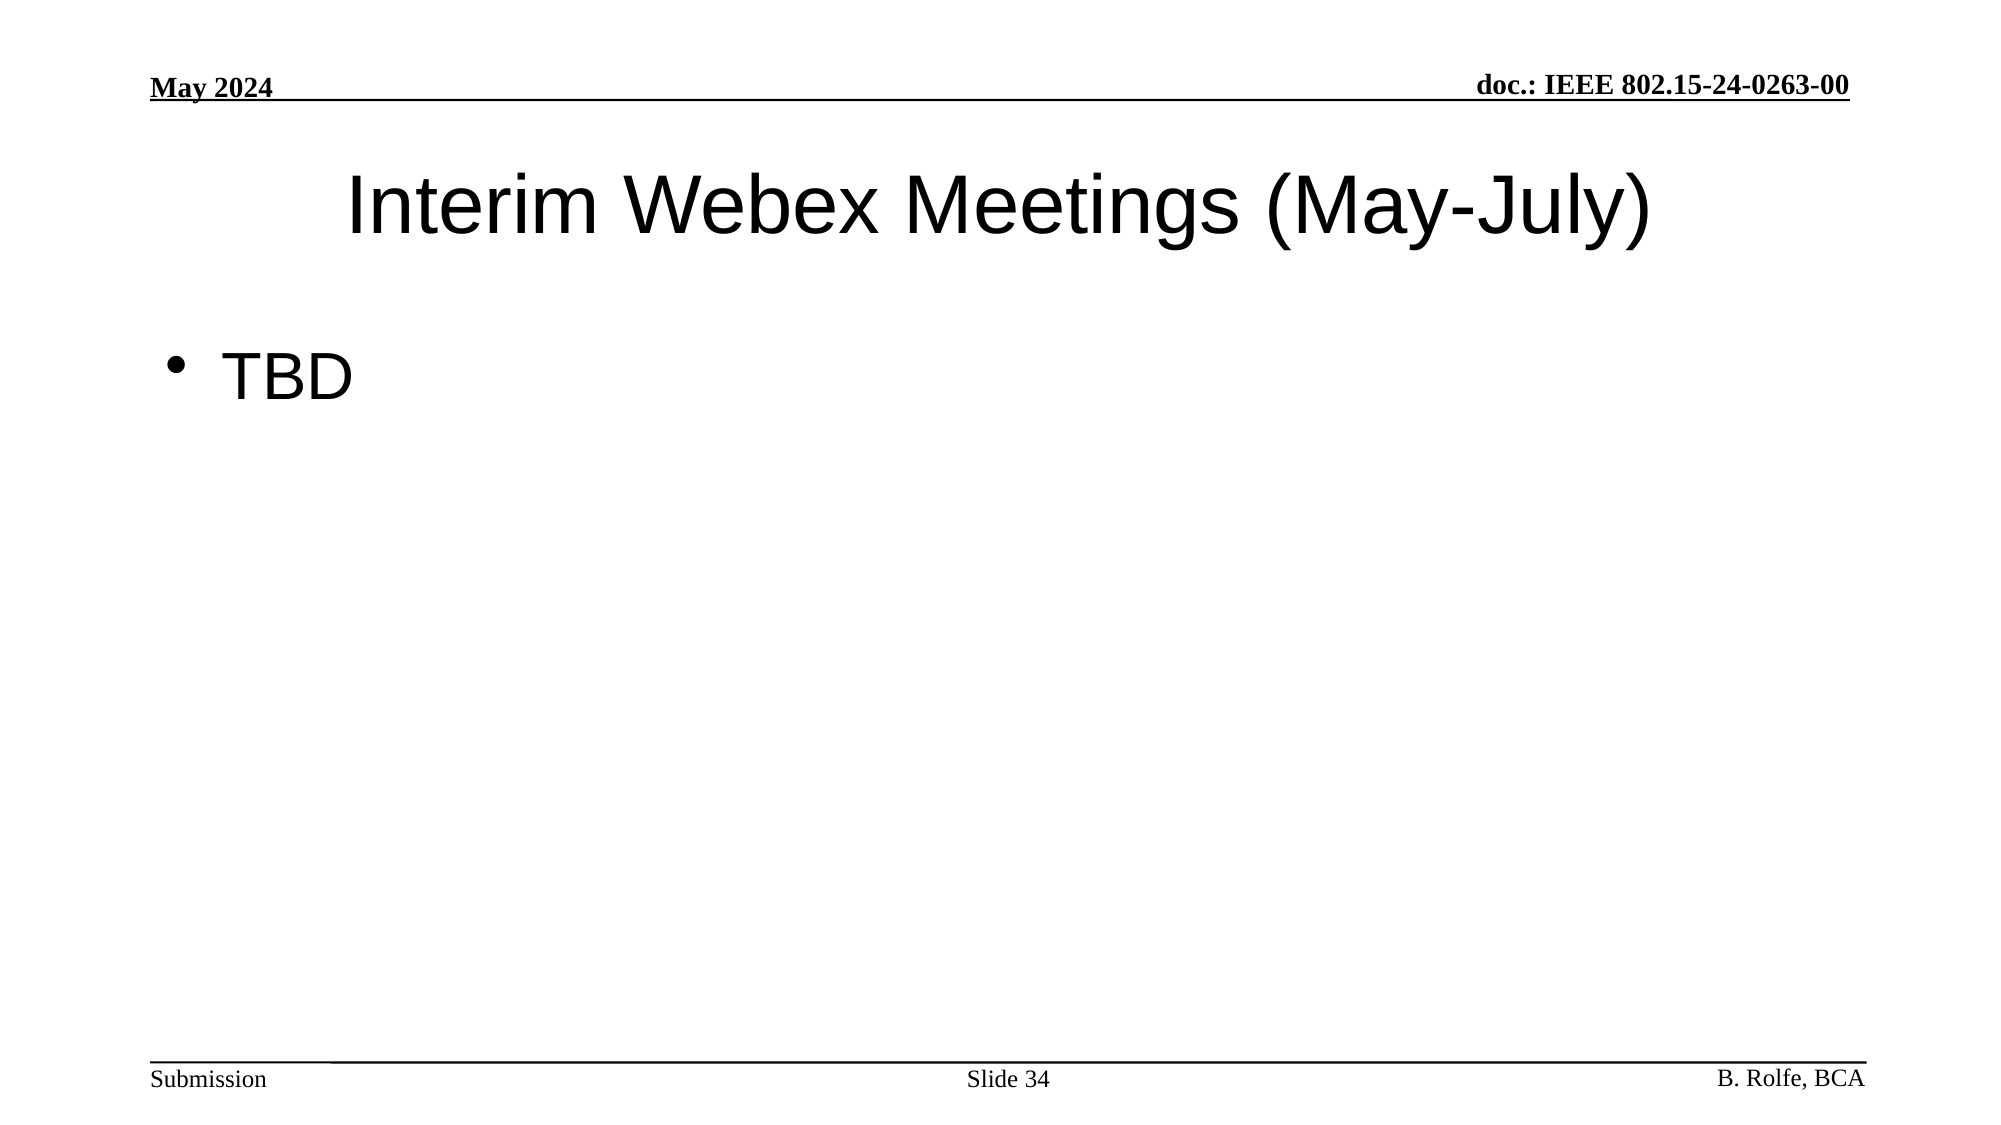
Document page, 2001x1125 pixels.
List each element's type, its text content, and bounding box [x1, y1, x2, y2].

title Interim Webex Meetings (May-July) [150, 112, 1850, 288]
slide_number Slide 34 [964, 1062, 1053, 1093]
list TBD [150, 324, 1850, 1000]
